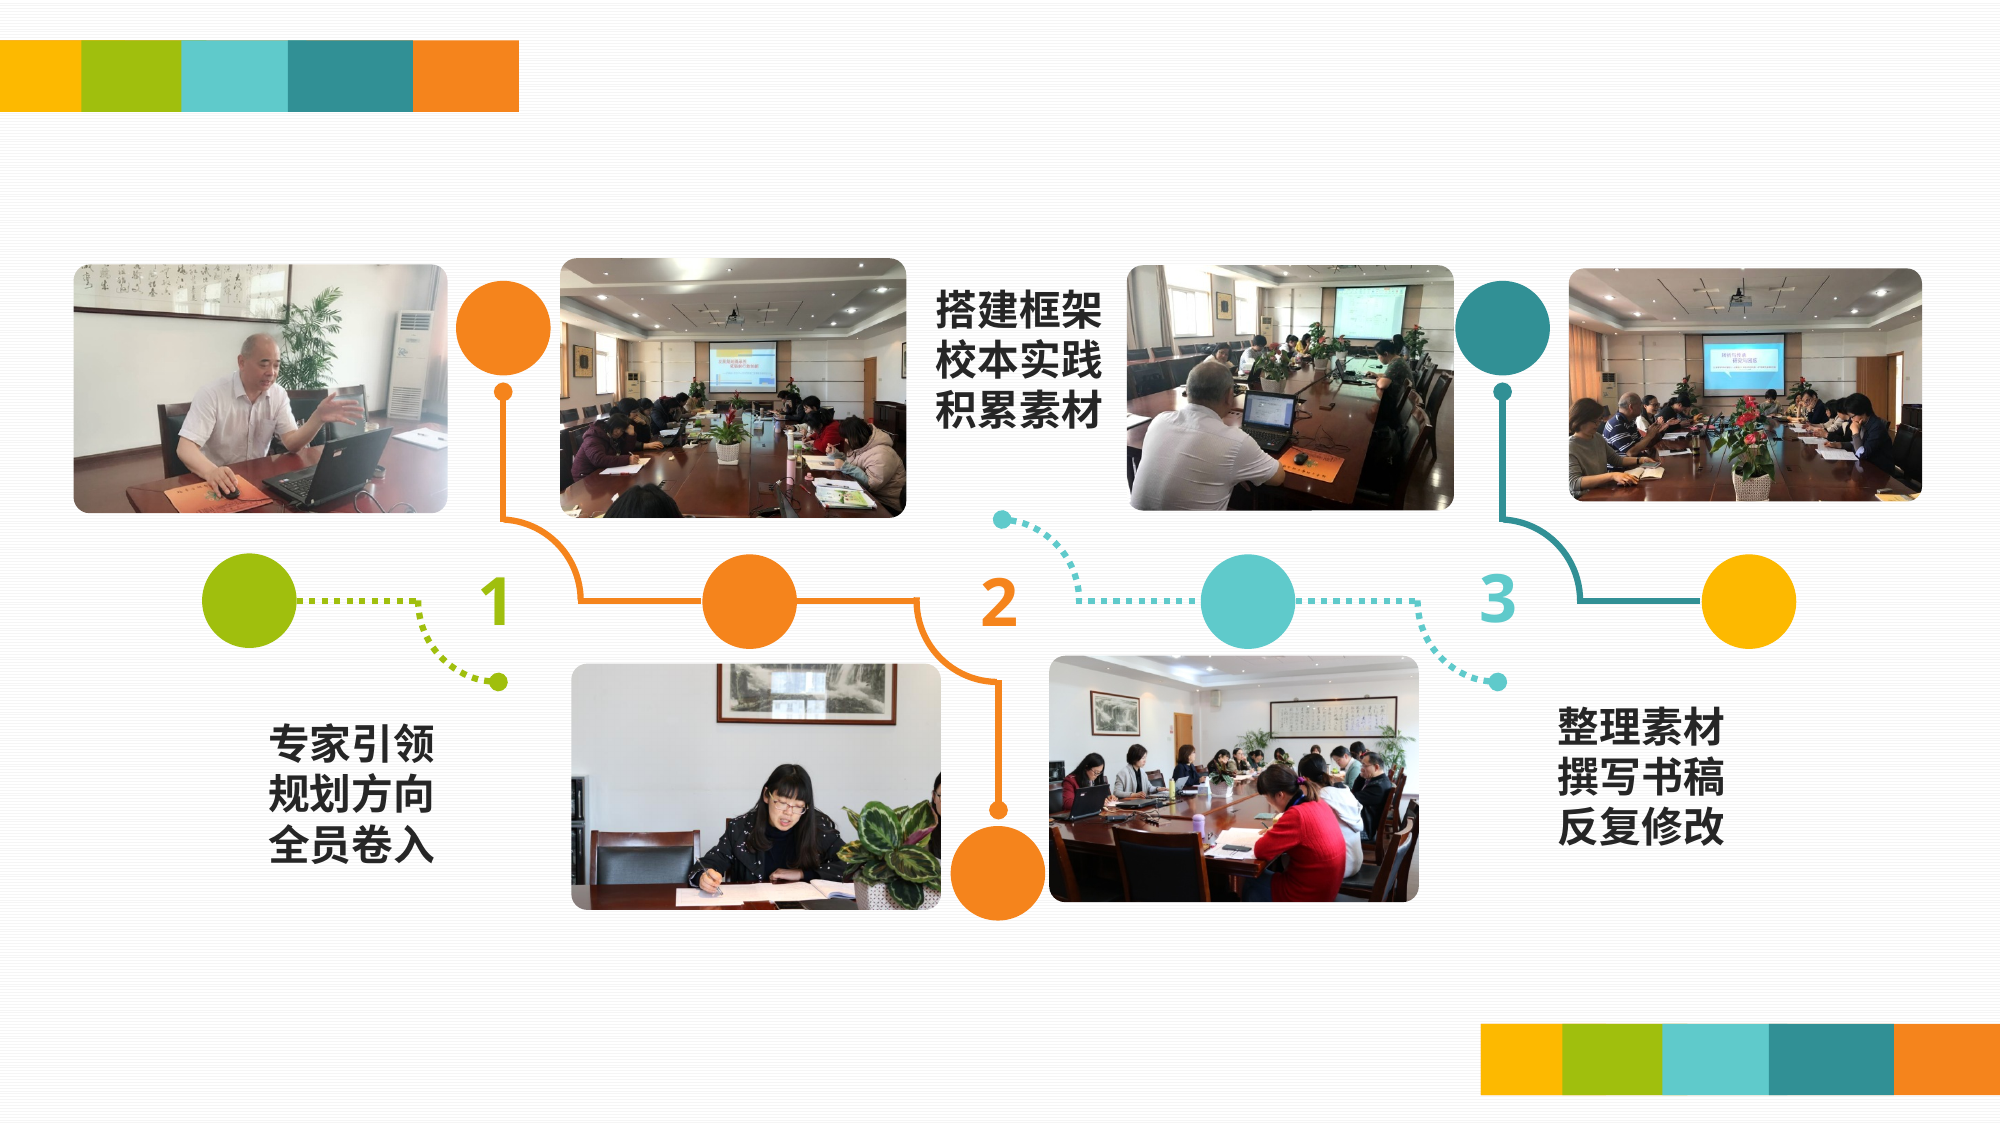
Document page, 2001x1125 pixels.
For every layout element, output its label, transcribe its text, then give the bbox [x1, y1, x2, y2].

picture [1568, 268, 1923, 502]
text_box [1480, 1023, 2000, 1096]
text_box 整理素材 撰写书稿 反复修改 [1492, 693, 1791, 858]
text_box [418, 280, 1080, 921]
picture [571, 663, 941, 910]
picture [73, 264, 448, 514]
picture [1126, 265, 1454, 511]
text_box 搭建框架 校本实践 积累素材 [907, 276, 1126, 280]
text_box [0, 40, 520, 112]
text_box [916, 280, 1797, 683]
picture [560, 258, 907, 518]
picture [1049, 655, 1419, 903]
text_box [202, 519, 418, 683]
text_box 专家引领 规划方向 全员卷入 [202, 710, 418, 876]
